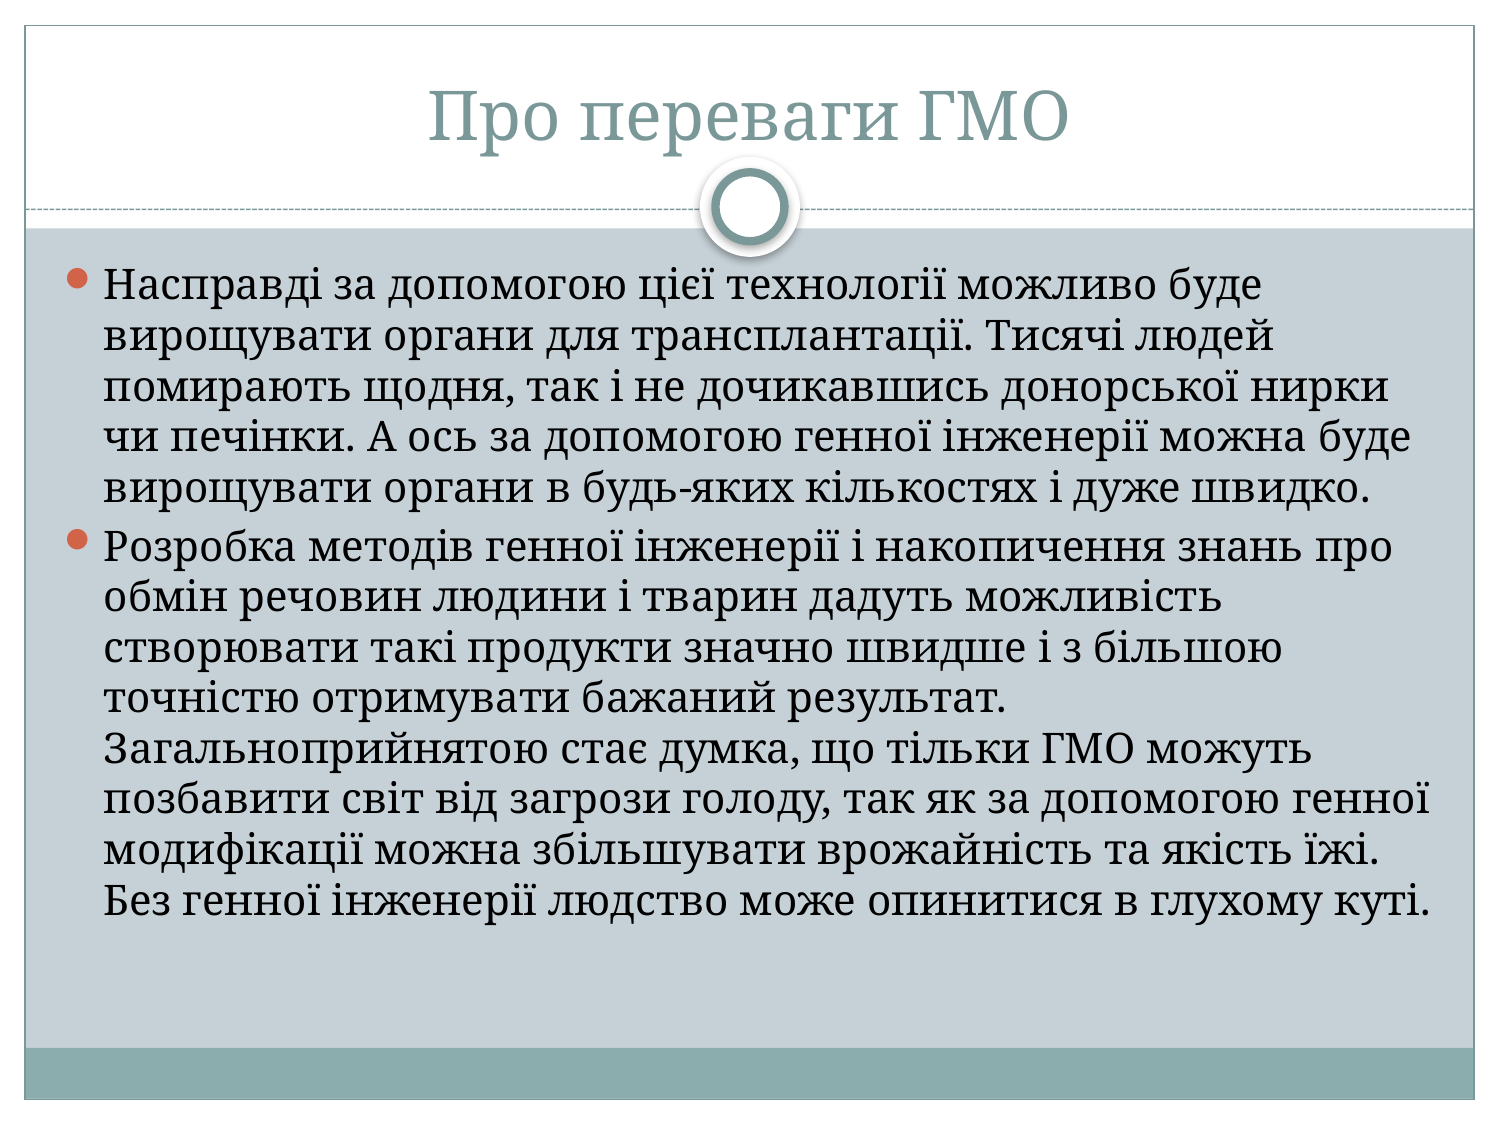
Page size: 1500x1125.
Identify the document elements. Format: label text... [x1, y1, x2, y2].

title Про переваги ГМО [49, 37, 1450, 162]
list Насправді за допомогою цієї технології можливо буде вирощувати органи для трансплантації. Тисячі людей помирають щодня, так і не дочикавшись донорської нирки чи печінки. А ось за допомогою генної інженерії можна буде вирощувати органи в будь-яких кількостях і дуже швидко. Розробка методів генної інженерії і накопичення знань про обмін речовин людини і тварин дадуть можливість створювати такі продукти значно швидше і з більшою точністю отримувати бажаний результат. Загальноприйнятою стає думка, що тільки ГМО можуть позбавити світ від загрози голоду, так як за допомогою генної модифікації можна збільшувати врожайність та якість їжі. Без генної інженерії людство може опинитися в глухому куті. [49, 250, 1447, 1035]
